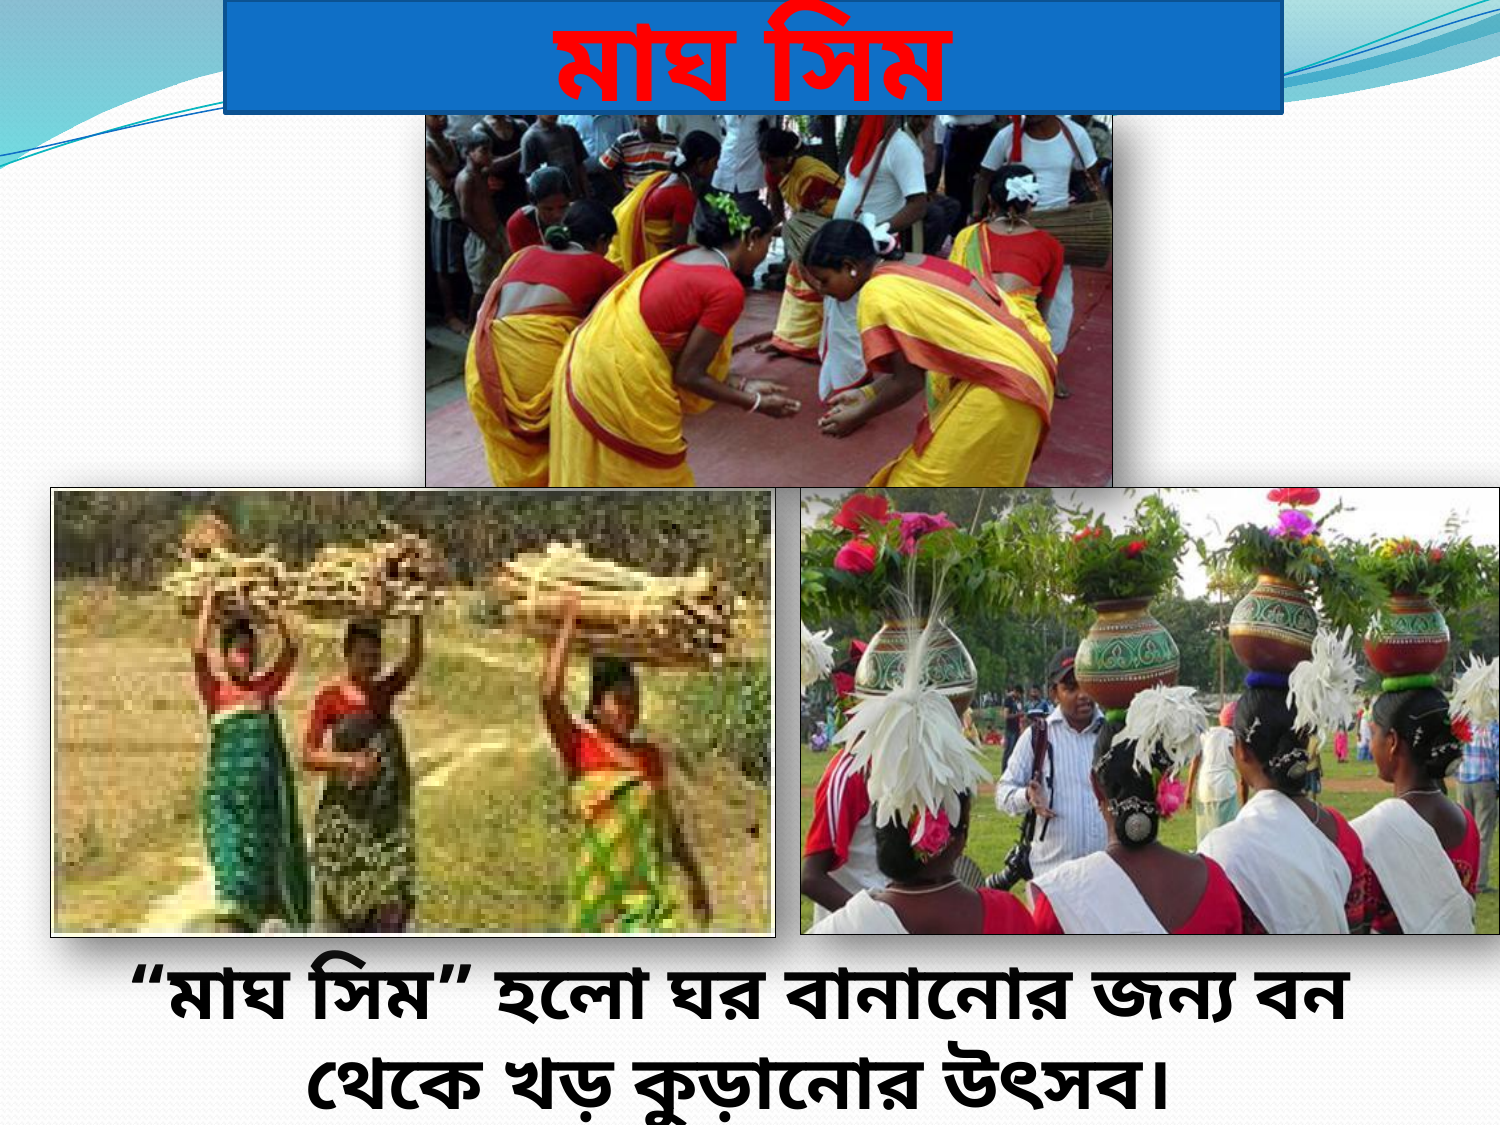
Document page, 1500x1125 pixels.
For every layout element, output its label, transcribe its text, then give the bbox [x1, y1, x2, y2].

picture [49, 487, 776, 938]
text_box “মাঘ সিম” হলো ঘর বানানোর জন্য বন থেকে খড় কুড়ানোর উৎসব। [37, 954, 1440, 1125]
picture [424, 112, 1113, 488]
text_box মাঘ সিম [223, 0, 1284, 115]
picture [799, 487, 1500, 935]
